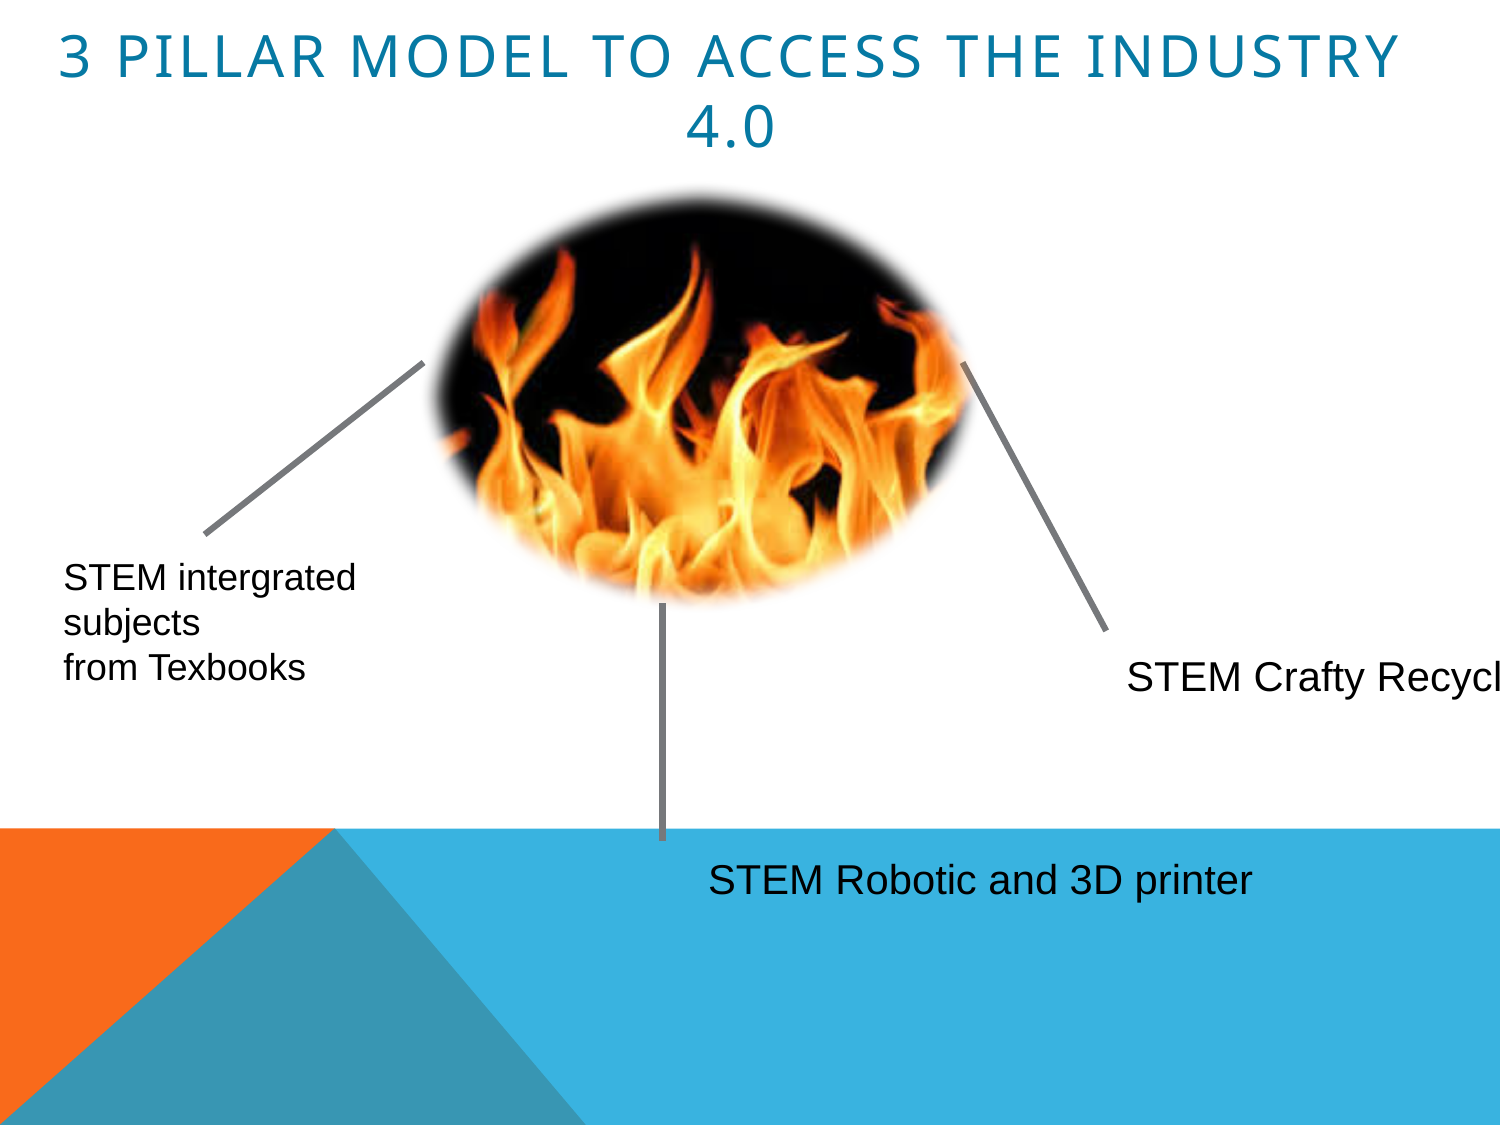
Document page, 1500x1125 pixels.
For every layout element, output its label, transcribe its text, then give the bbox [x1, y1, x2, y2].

text_box STEM intergrated subjects from Texbooks [48, 545, 424, 695]
text_box STEM Crafty Recycle [1111, 614, 1500, 715]
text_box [204, 362, 424, 535]
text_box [962, 362, 1107, 632]
footer 3 pillar model TO access the Industry 4.0 [0, 40, 1463, 138]
text_box STEM Robotic and 3D printer [693, 818, 1270, 919]
picture [418, 180, 982, 614]
